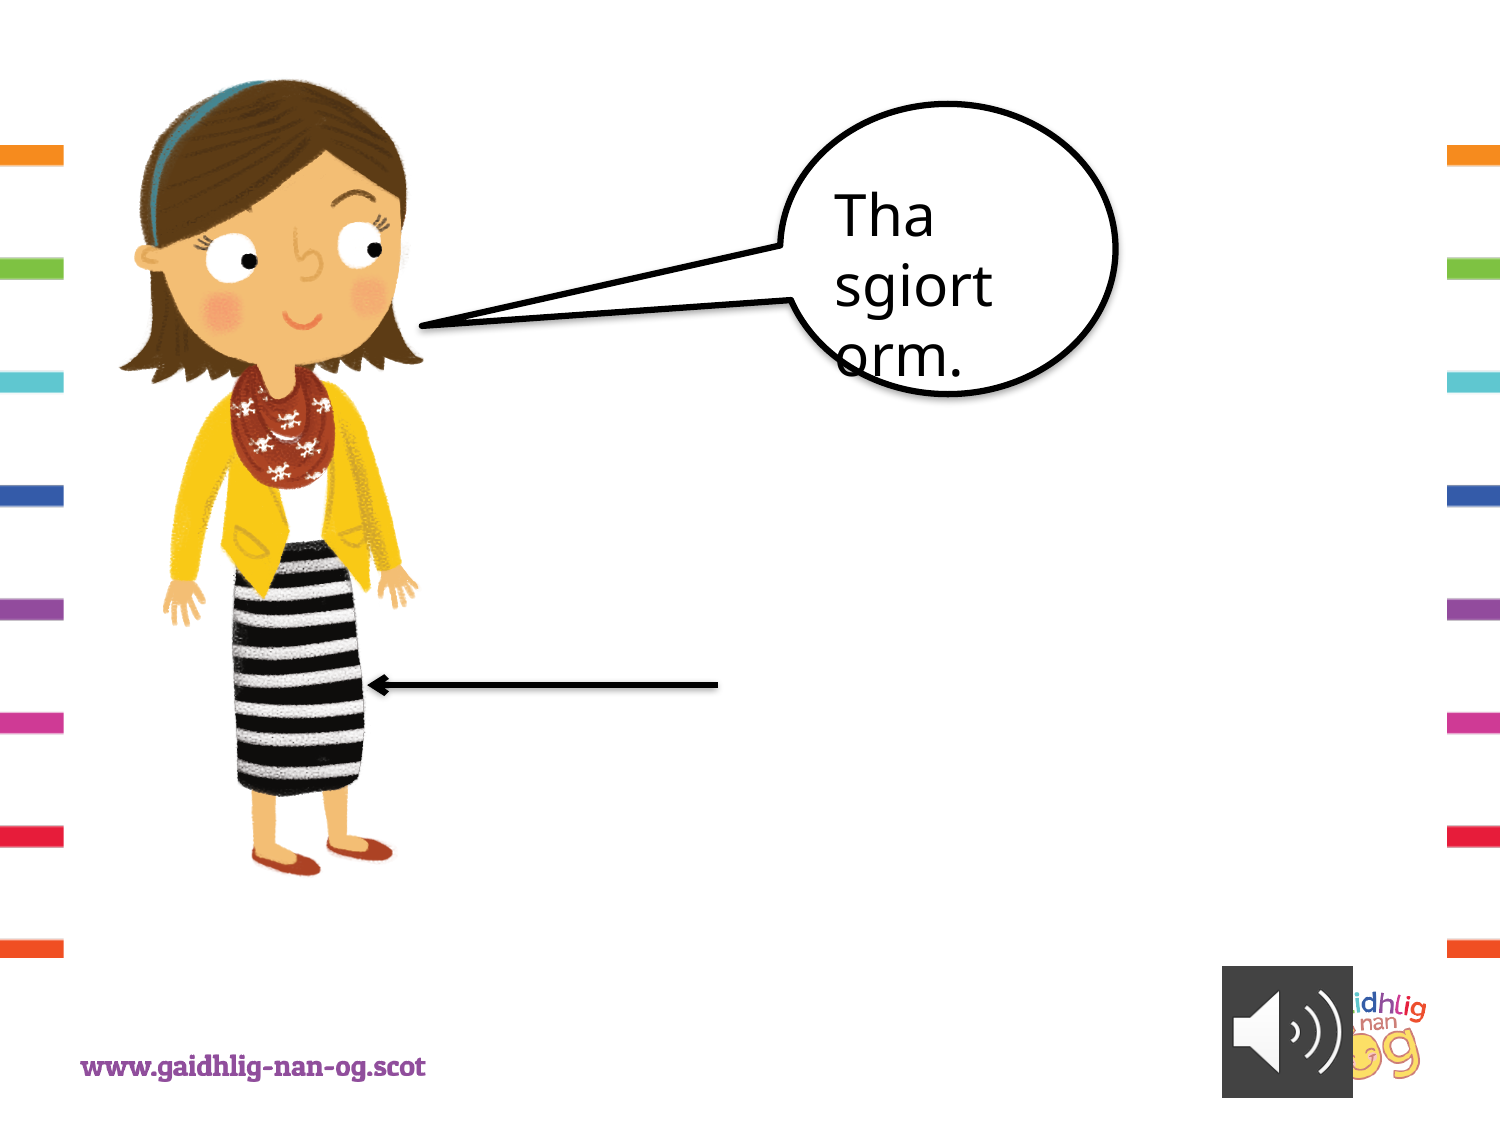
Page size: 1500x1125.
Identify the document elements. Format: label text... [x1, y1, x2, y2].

picture [63, 0, 1437, 1100]
text_box Tha sgiort orm. [820, 170, 1116, 396]
text_box [484, 103, 1090, 344]
